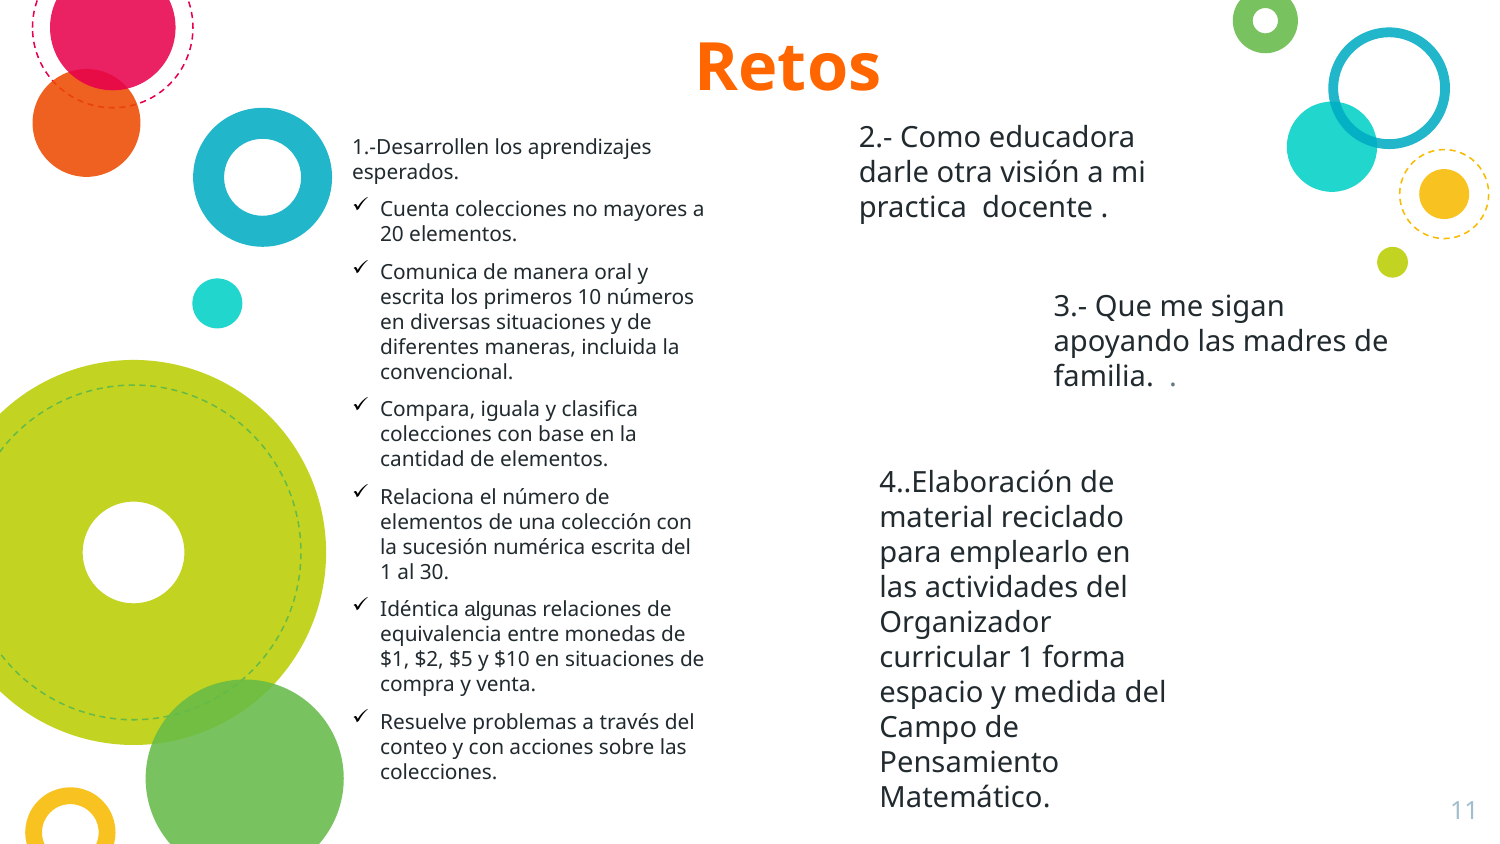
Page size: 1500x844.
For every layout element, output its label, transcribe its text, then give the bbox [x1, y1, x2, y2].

title Retos [552, 0, 1025, 119]
text_box 2.- Como educadora darle otra visión a mi practica docente . [843, 103, 1205, 246]
text_box 1.-Desarrollen los aprendizajes esperados. Cuenta colecciones no mayores a 20 elementos. Comunica de manera oral y escrita los primeros 10 números en diversas situaciones y de diferentes maneras, incluida la convencional. Compara, iguala y clasiﬁca colecciones con base en la cantidad de elementos. Relaciona el número de elementos de una colección con la sucesión numérica escrita del 1 al 30. Idéntica algunas relaciones de equivalencia entre monedas de $1, $2, $5 y $10 en situaciones de compra y venta. Resuelve problemas a través del conteo y con acciones sobre las colecciones. [337, 118, 720, 658]
text_box 3.- Que me sigan apoyando las madres de familia. . [1038, 231, 1417, 388]
slide_number 11 [1416, 779, 1494, 844]
text_box 4..Elaboración de material reciclado para emplearlo en las actividades del Organizador curricular 1 forma espacio y medida del Campo de Pensamiento Matemático. [864, 456, 1184, 821]
